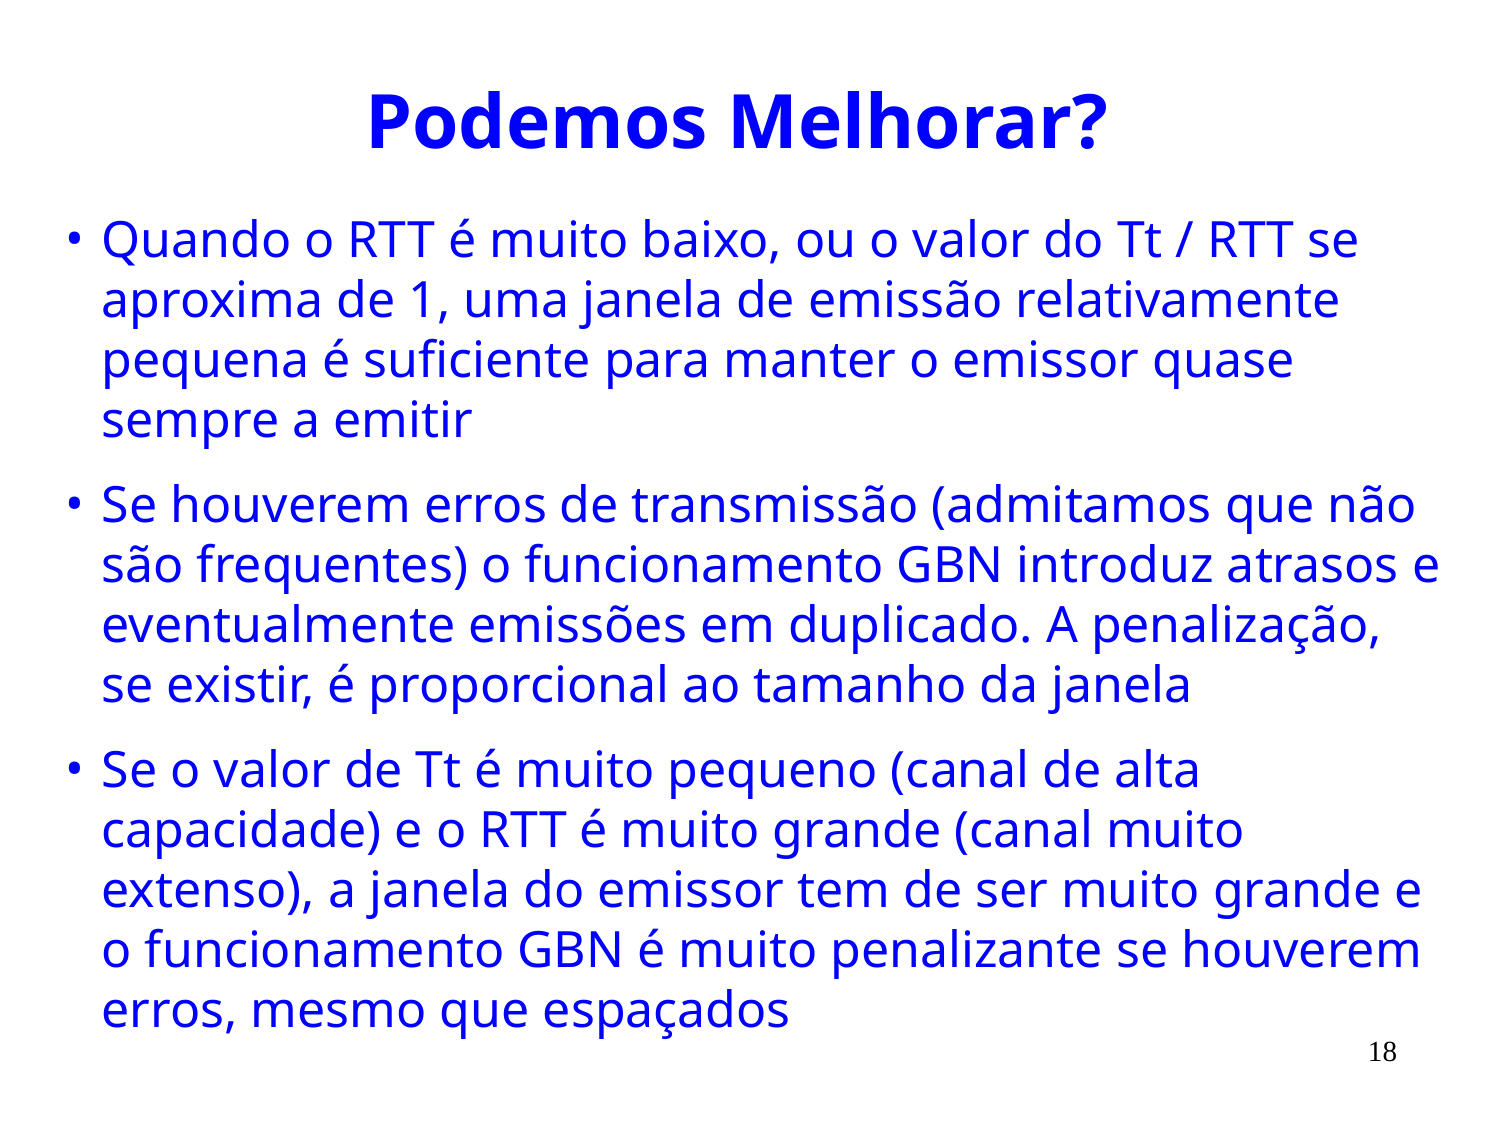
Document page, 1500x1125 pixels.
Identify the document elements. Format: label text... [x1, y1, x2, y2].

list Quando o RTT é muito baixo, ou o valor do Tt / RTT se aproxima de 1, uma janela de emissão relativamente pequena é suficiente para manter o emissor quase sempre a emitir Se houverem erros de transmissão (admitamos que não são frequentes) o funcionamento GBN introduz atrasos e eventualmente emissões em duplicado. A penalização, se existir, é proporcional ao tamanho da janela Se o valor de Tt é muito pequeno (canal de alta capacidade) e o RTT é muito grande (canal muito extenso), a janela do emissor tem de ser muito grande e o funcionamento GBN é muito penalizante se houverem erros, mesmo que espaçados [50, 200, 1463, 1100]
slide_number 18 [1262, 1025, 1413, 1088]
title Podemos Melhorar? [50, 62, 1425, 175]
